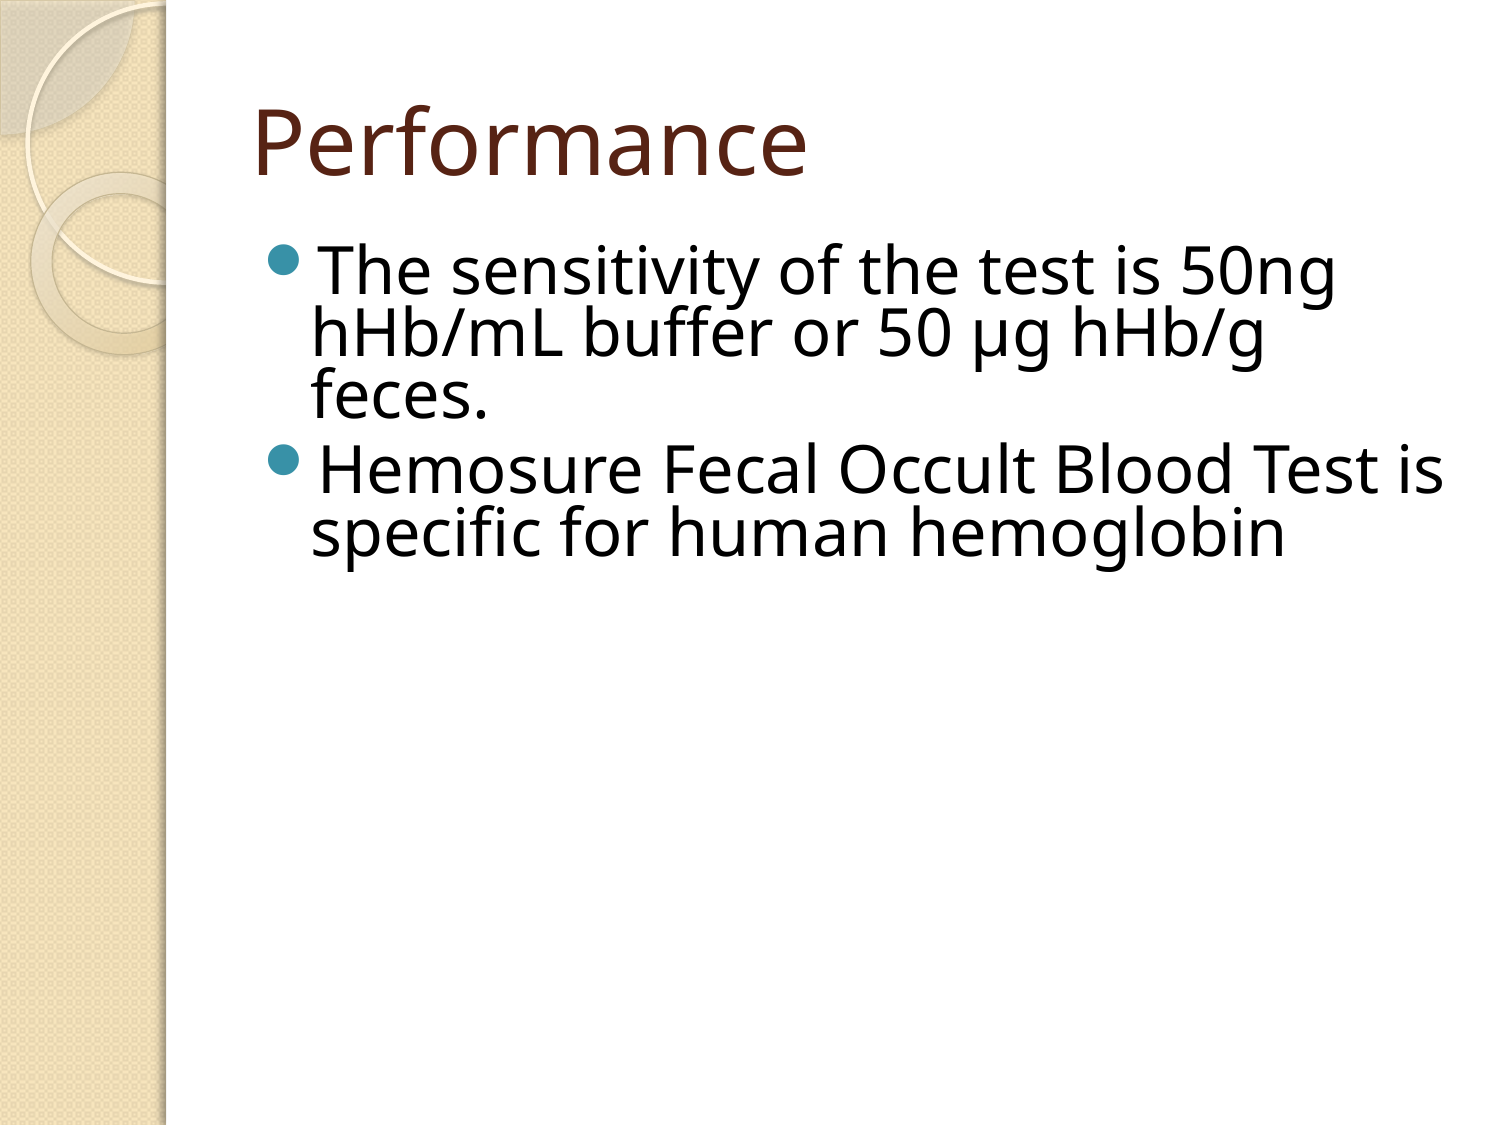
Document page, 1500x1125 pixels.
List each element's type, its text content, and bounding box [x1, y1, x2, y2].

title Performance [235, 45, 1466, 233]
list The sensitivity of the test is 50ng hHb/mL buffer or 50 µg hHb/g feces. Hemosure Fecal Occult Blood Test is specific for human hemoglobin [235, 237, 1466, 1025]
